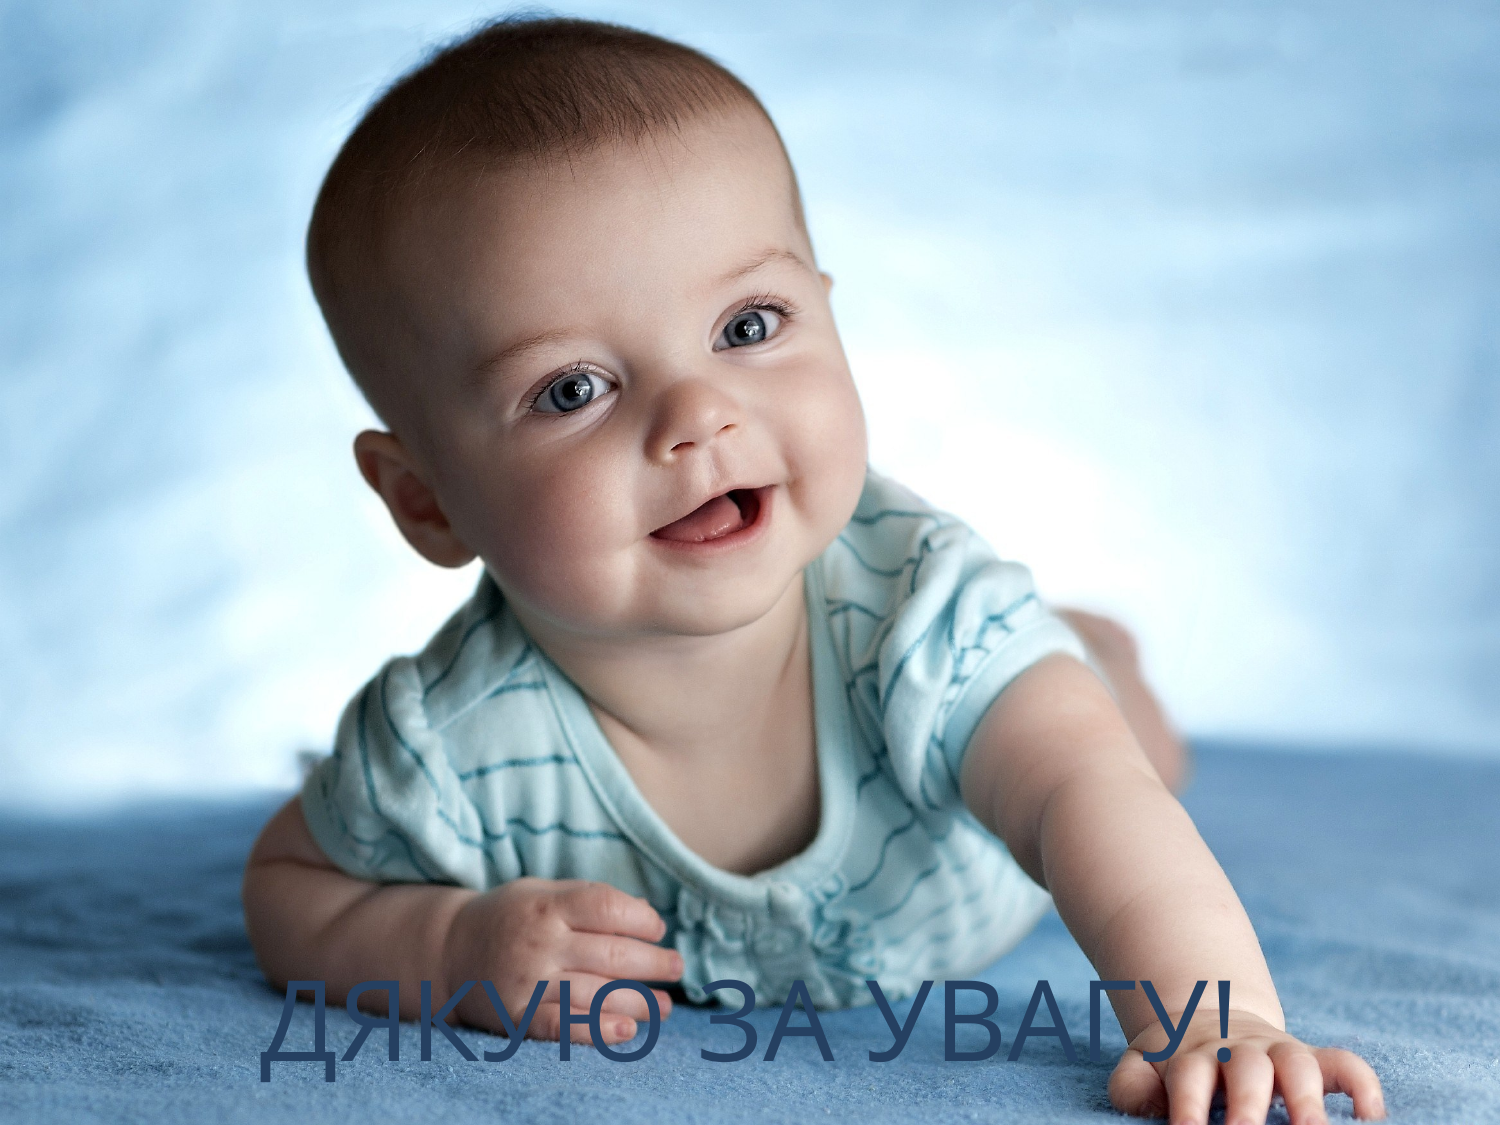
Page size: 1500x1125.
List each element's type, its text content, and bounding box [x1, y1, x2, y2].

picture [0, 0, 1500, 1125]
text_box ДЯКУЮ ЗА УВАГУ! [76, 941, 1424, 1092]
